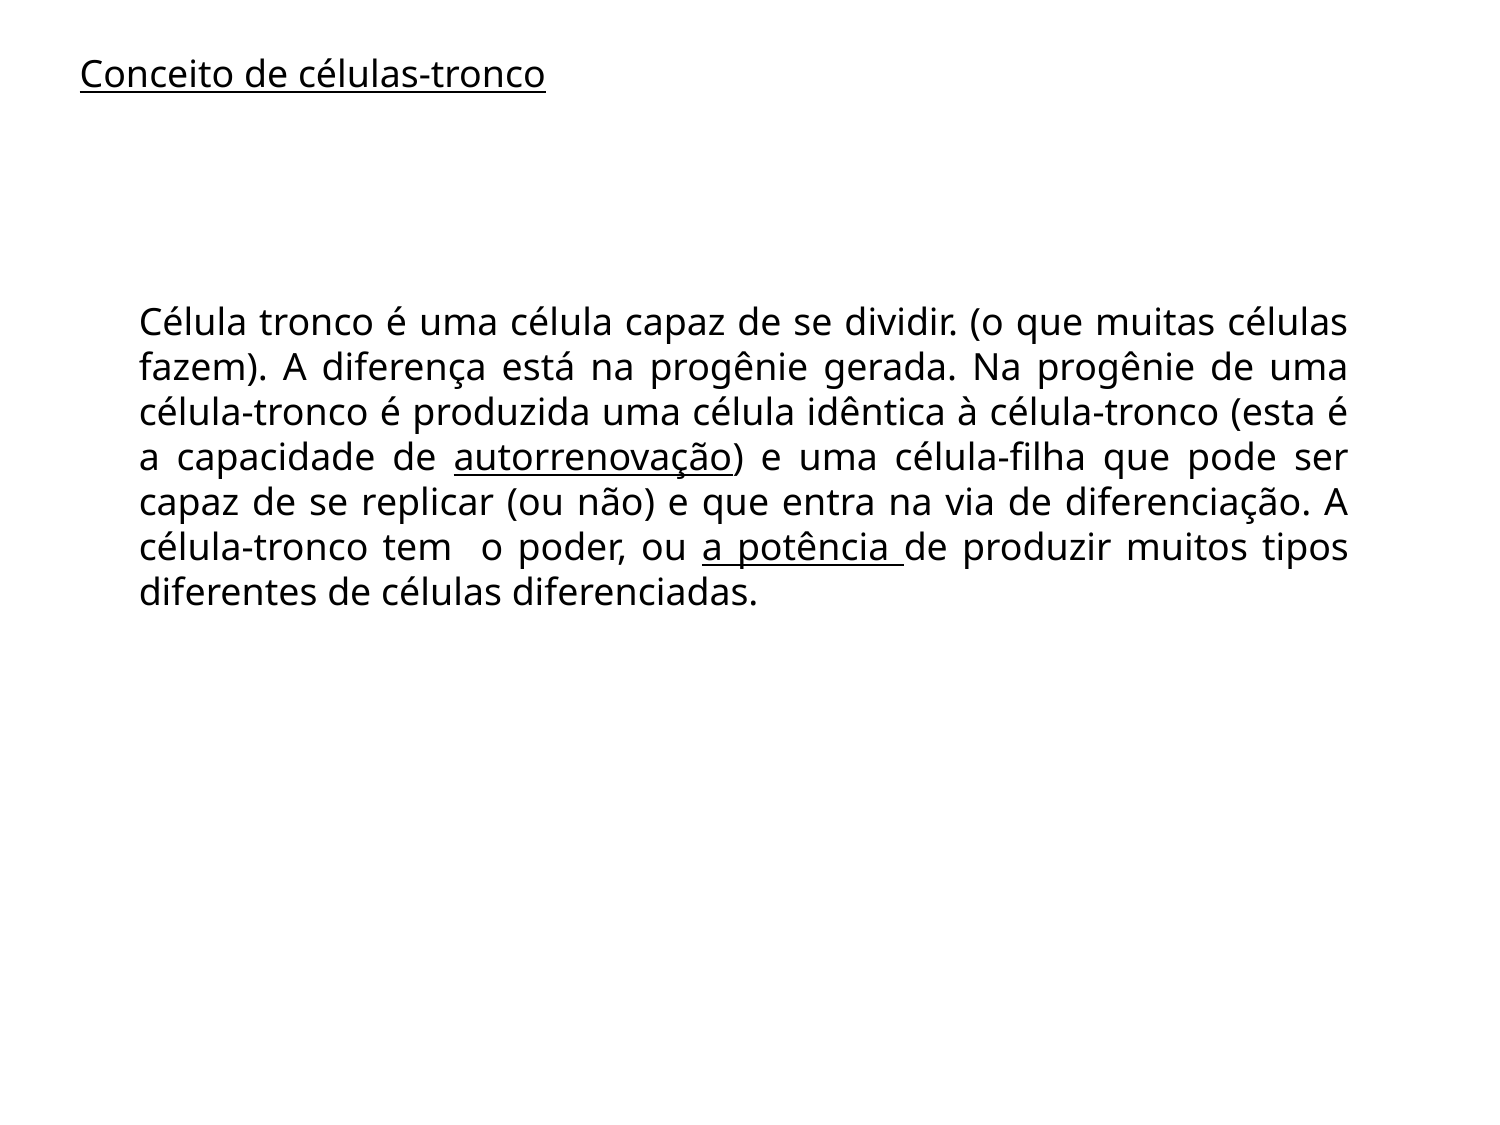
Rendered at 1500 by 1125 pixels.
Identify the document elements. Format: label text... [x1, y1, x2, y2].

text_box Conceito de células-tronco [64, 42, 562, 103]
text_box Célula tronco é uma célula capaz de se dividir. (o que muitas células fazem). A diferença está na progênie gerada. Na progênie de uma célula-tronco é produzida uma célula idêntica à célula-tronco (esta é a capacidade de autorrenovação) e uma célula-filha que pode ser capaz de se replicar (ou não) e que entra na via de diferenciação. A célula-tronco tem o poder, ou a potência de produzir muitos tipos diferentes de células diferenciadas. [123, 290, 1365, 621]
